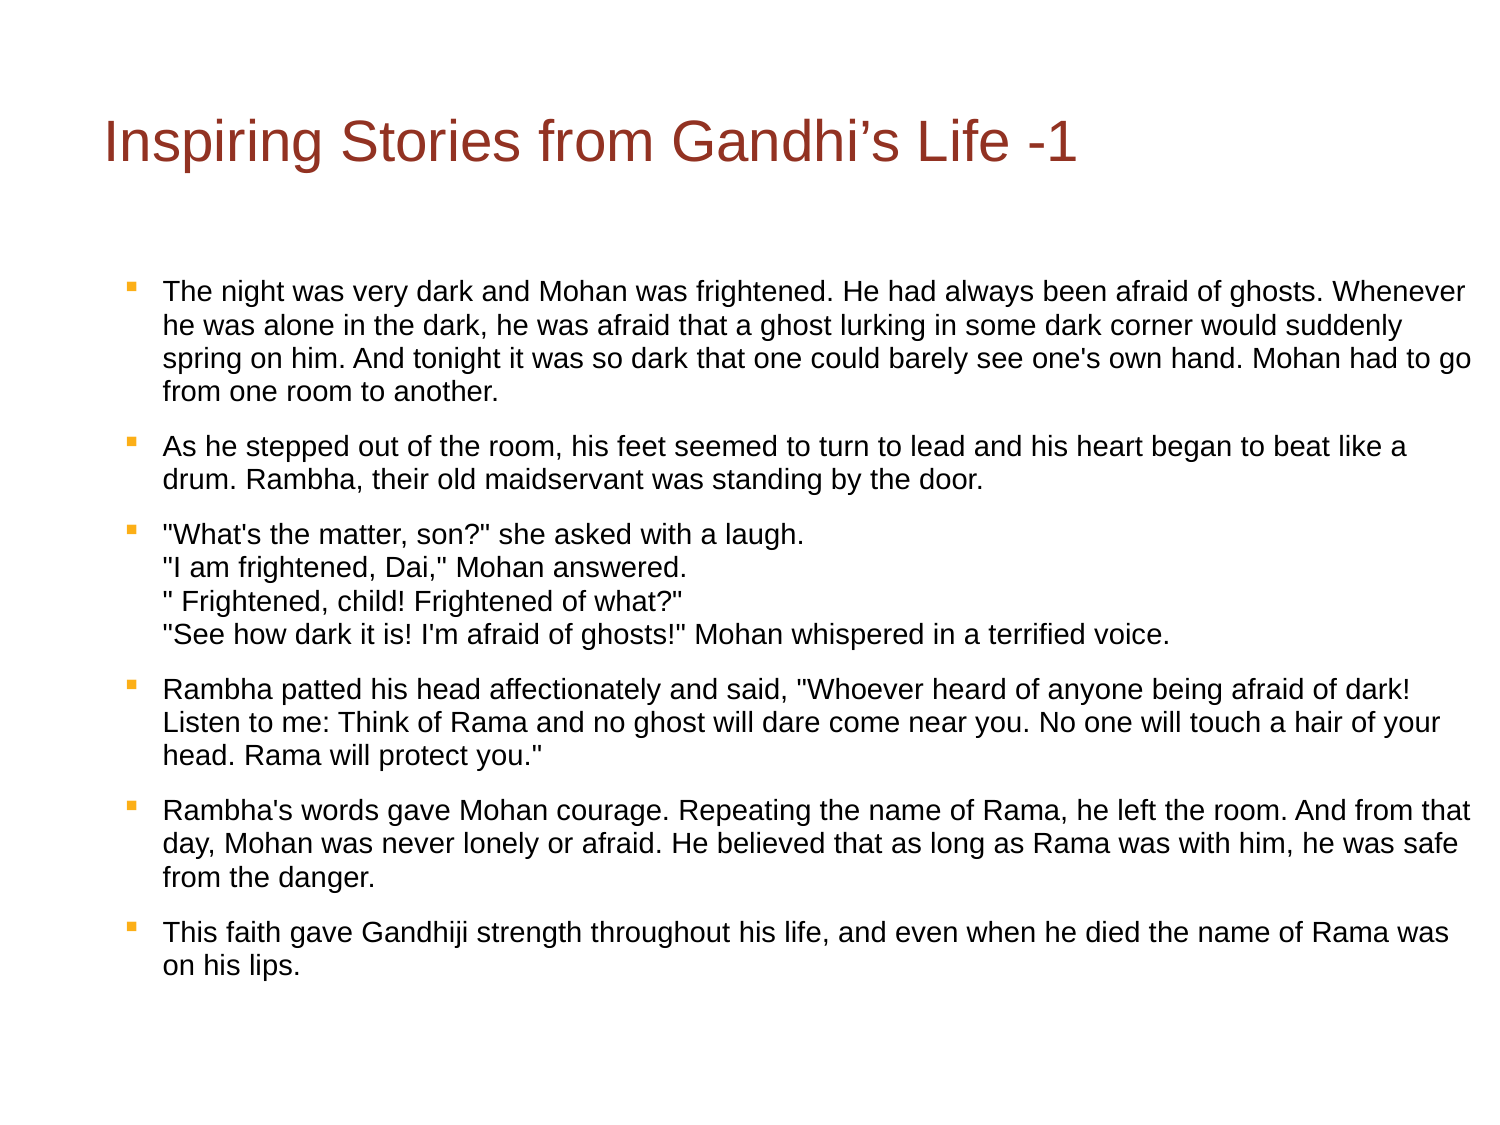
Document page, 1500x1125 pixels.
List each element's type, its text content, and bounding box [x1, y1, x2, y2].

title Inspiring Stories from Gandhi’s Life -1 [88, 100, 1449, 183]
list The night was very dark and Mohan was frightened. He had always been afraid of ghosts. Whenever he was alone in the dark, he was afraid that a ghost lurking in some dark corner would suddenly spring on him. And tonight it was so dark that one could barely see one's own hand. Mohan had to go from one room to another. As he stepped out of the room, his feet seemed to turn to lead and his heart began to beat like a drum. Rambha, their old maidservant was standing by the door. "What's the matter, son?" she asked with a laugh. "I am frightened, Dai," Mohan answered. " Frightened, child! Frightened of what?" "See how dark it is! I'm afraid of ghosts!" Mohan whispered in a terrified voice. Rambha patted his head affectionately and said, "Whoever heard of anyone being afraid of dark! Listen to me: Think of Rama and no ghost will dare come near you. No one will touch a hair of your head. Rama will protect you." Rambha's words gave Mohan courage. Repeating the name of Rama, he left the room. And from that day, Mohan was never lonely or afraid. He believed that as long as Rama was with him, he was safe from the danger. This faith gave Gandhiji strength throughout his life, and even when he died the name of Rama was on his lips. [109, 185, 1500, 1125]
